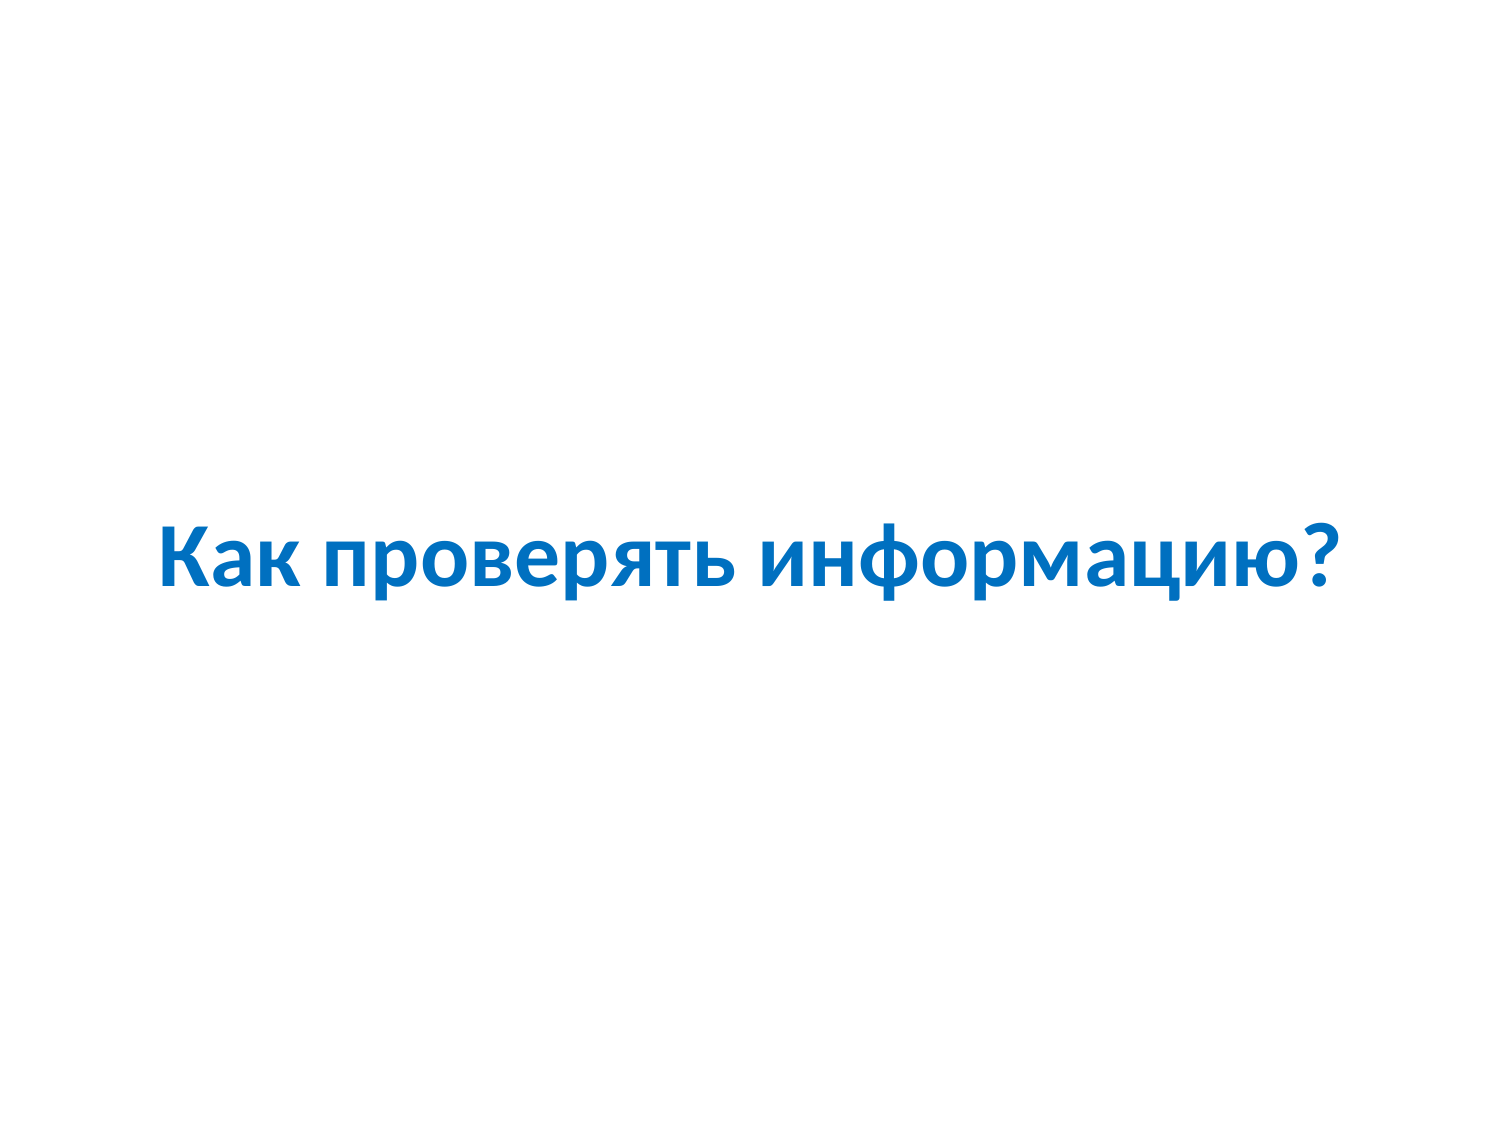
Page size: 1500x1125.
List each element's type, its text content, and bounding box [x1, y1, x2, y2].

title Как проверять информацию? [76, 456, 1427, 644]
